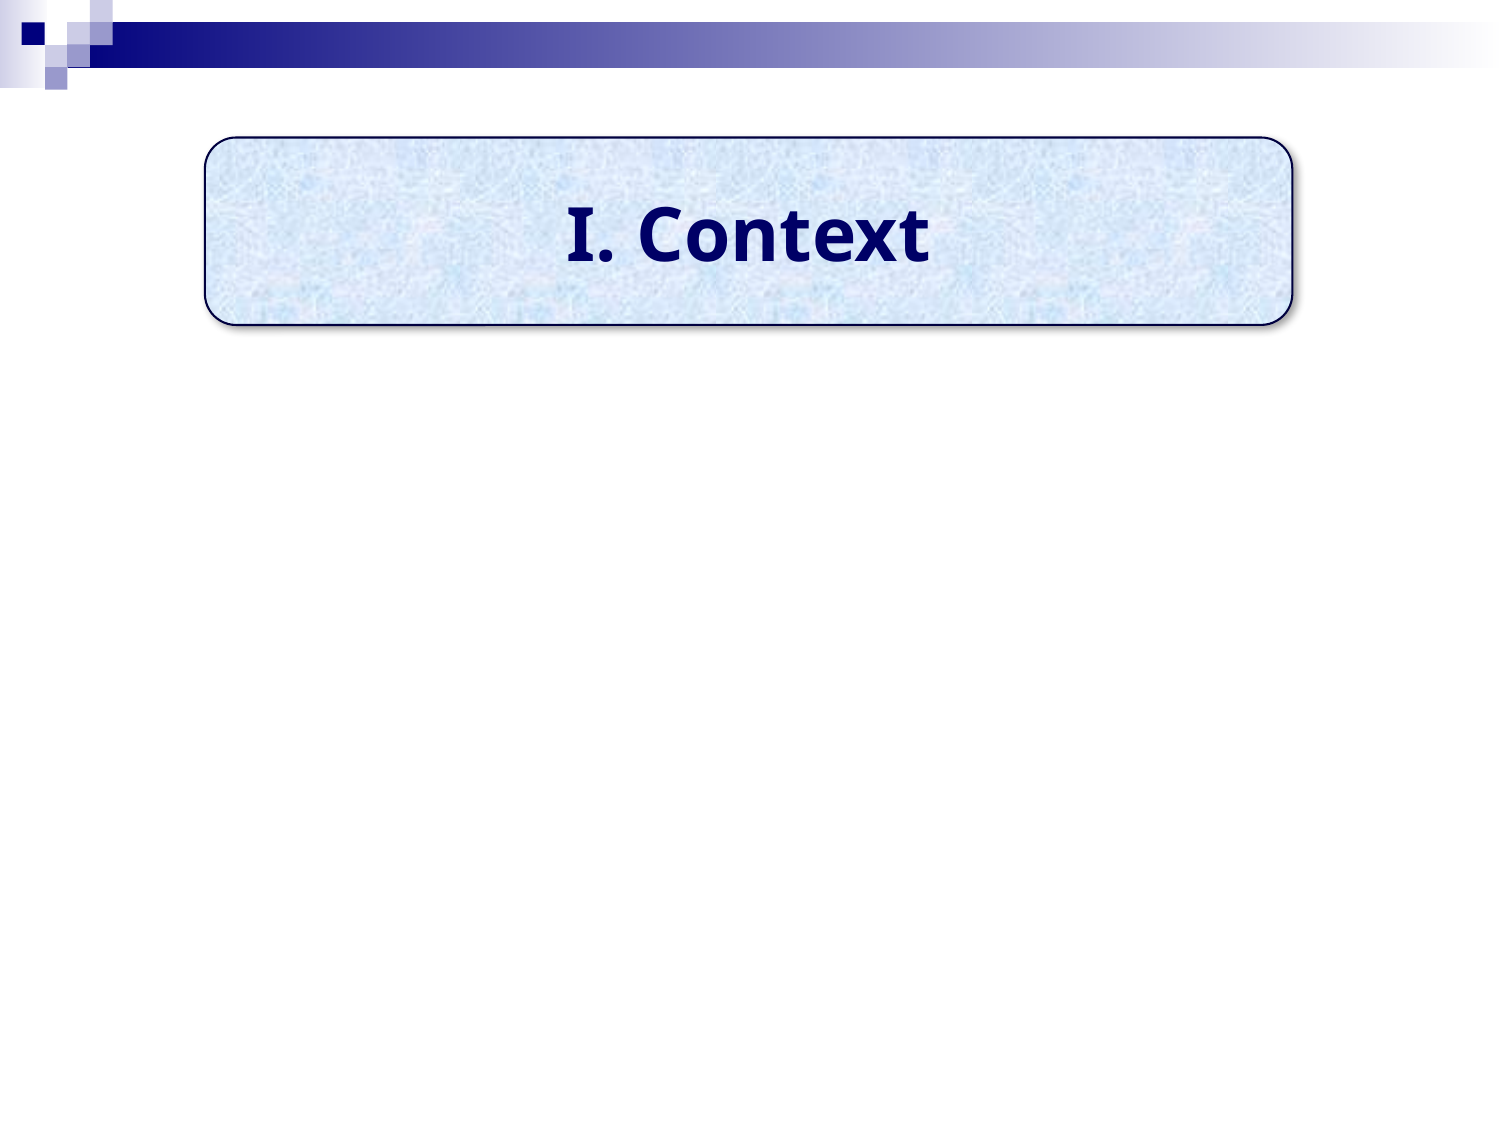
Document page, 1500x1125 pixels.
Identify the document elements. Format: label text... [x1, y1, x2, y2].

text_box I. Context [204, 137, 1293, 325]
